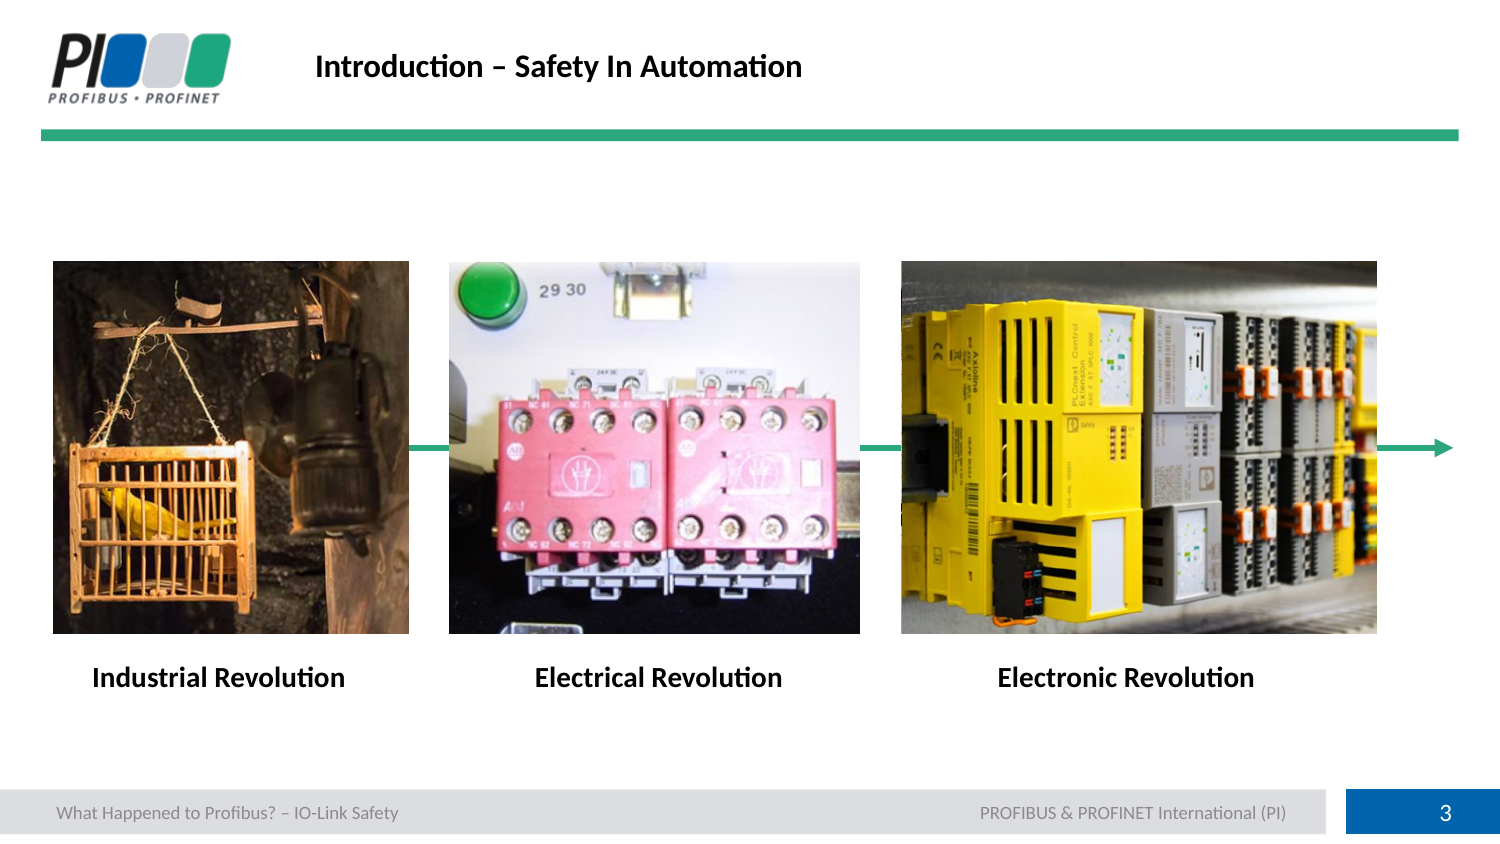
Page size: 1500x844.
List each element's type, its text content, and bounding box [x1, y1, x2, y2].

title Introduction – Safety In Automation [300, 15, 1459, 118]
text_box Electronic Revolution [982, 650, 1271, 701]
picture [901, 261, 1377, 634]
footer What Happened to Profibus? – IO-Link Safety [41, 790, 513, 834]
picture [41, 24, 242, 110]
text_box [449, 262, 860, 701]
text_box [52, 261, 409, 701]
